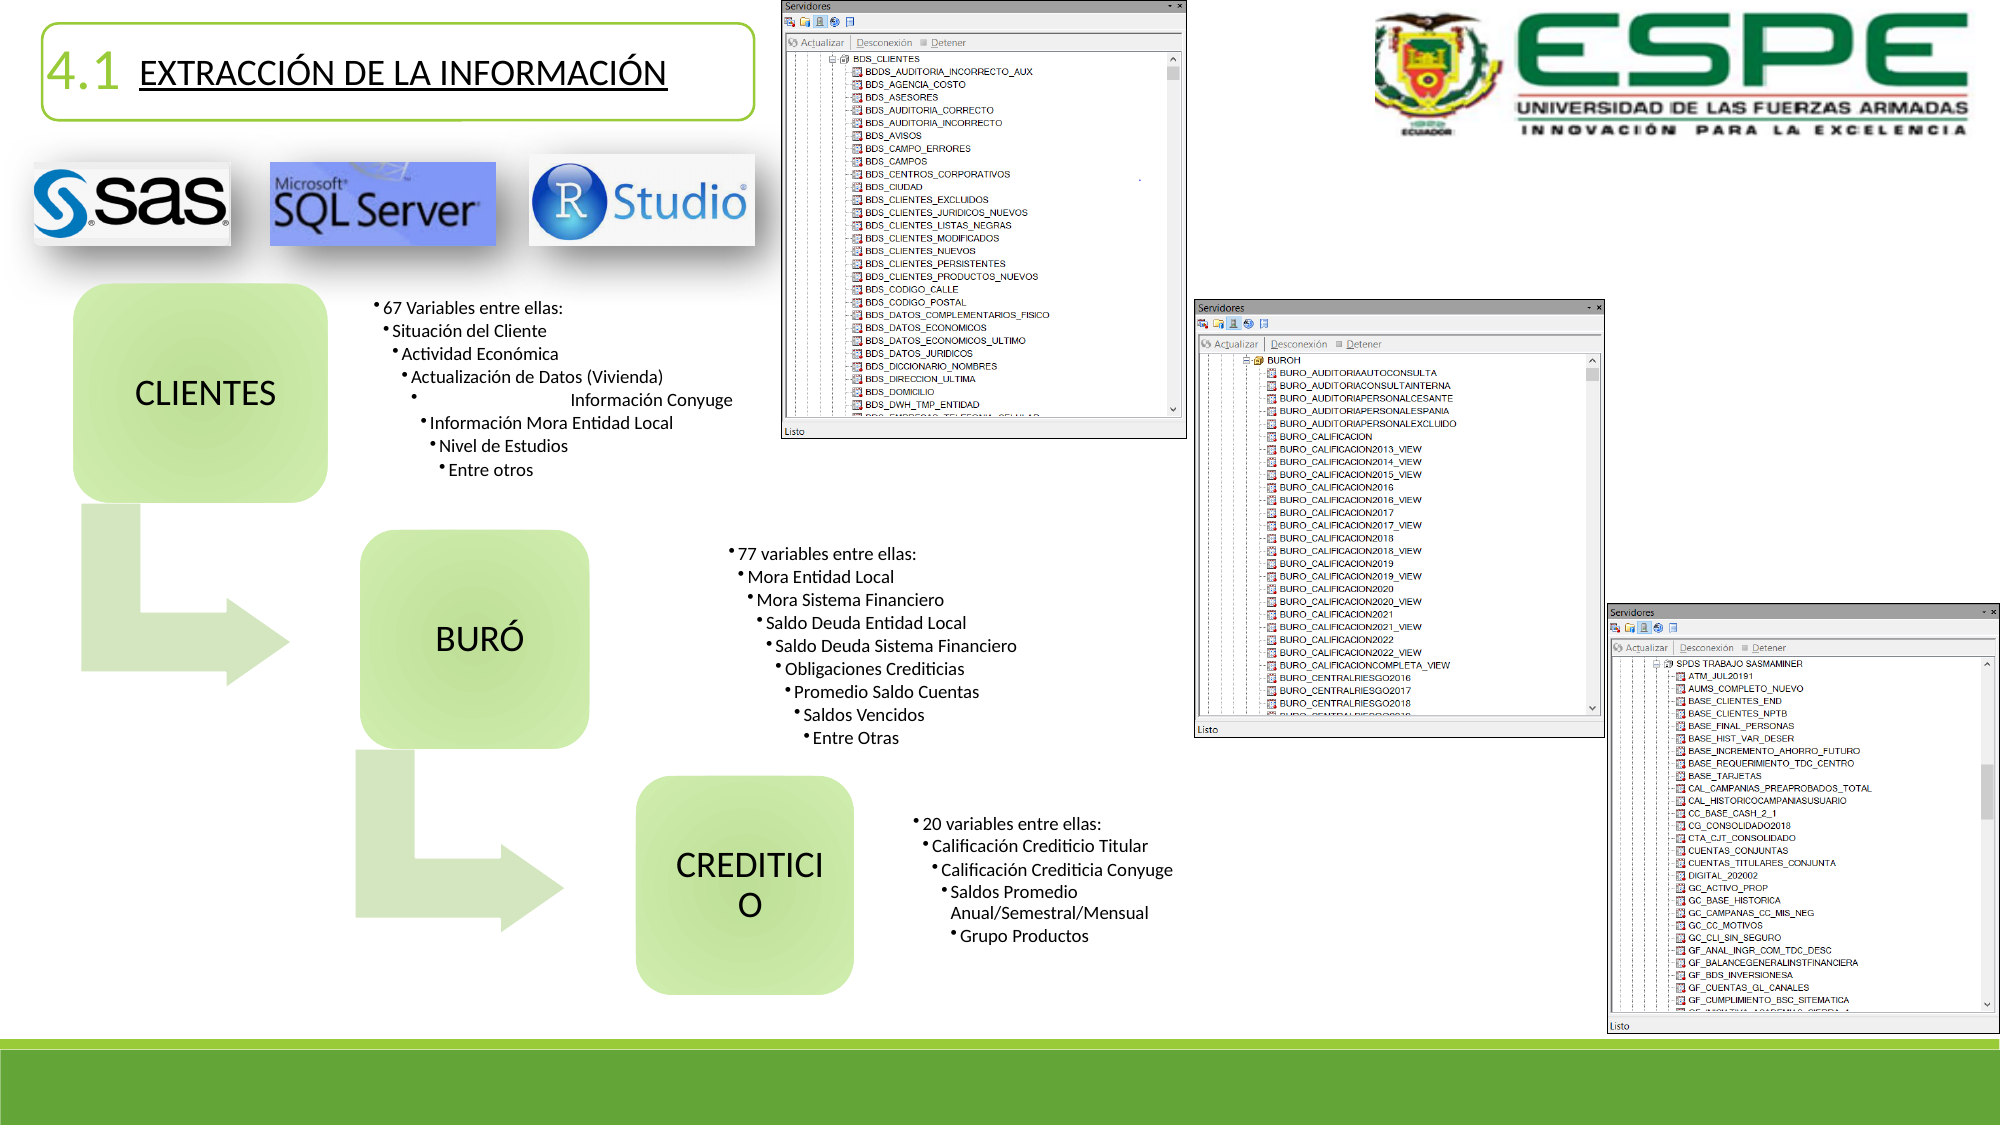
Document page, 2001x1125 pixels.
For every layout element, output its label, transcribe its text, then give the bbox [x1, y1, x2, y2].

picture [1375, 4, 2000, 163]
picture [1606, 603, 2000, 1035]
picture [528, 154, 755, 246]
text_box [41, 22, 756, 122]
picture [1194, 299, 1605, 738]
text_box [41, 279, 1188, 1000]
picture [780, 0, 1188, 439]
text_box 4.1 [32, 23, 136, 109]
picture [269, 161, 496, 246]
text_box EXTRACCIÓN DE LA INFORMACIÓN [124, 40, 683, 101]
picture [34, 161, 231, 246]
